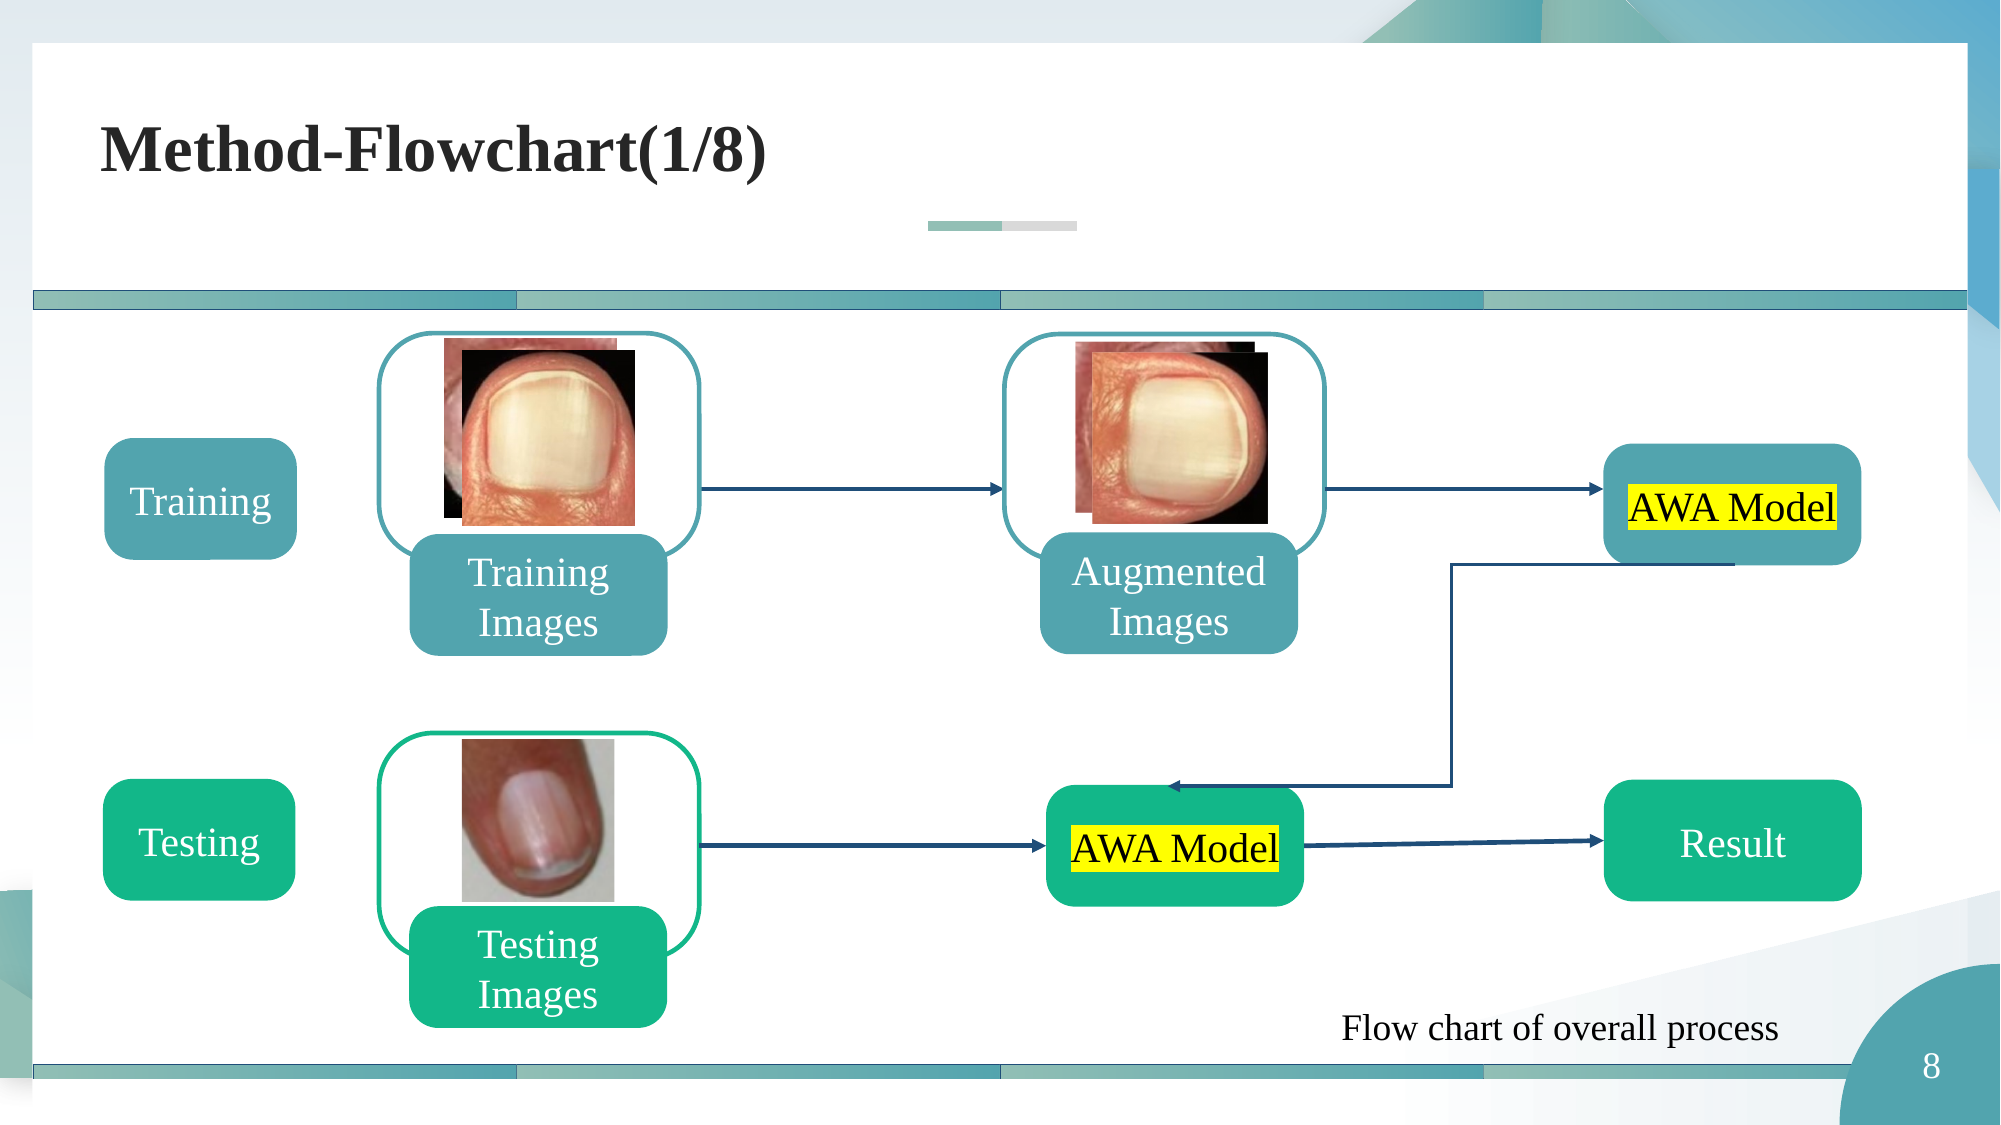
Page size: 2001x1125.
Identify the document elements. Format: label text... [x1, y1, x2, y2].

text_box Training Images [408, 533, 669, 657]
text_box [1839, 963, 2000, 1125]
text_box Training [103, 436, 298, 561]
text_box Augmented Images [1039, 531, 1300, 656]
picture [461, 739, 615, 902]
picture [1079, 337, 1268, 526]
text_box [378, 731, 701, 955]
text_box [1563, 840, 1604, 846]
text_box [1340, 391, 1563, 960]
text_box Testing Images [408, 905, 669, 1030]
text_box AWA Model [1602, 442, 1863, 567]
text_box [32, 1064, 1968, 1079]
text_box Testing [101, 777, 297, 902]
picture [444, 338, 635, 526]
text_box Result [1602, 778, 1863, 903]
text_box [378, 332, 701, 555]
text_box Method-Flowchart(1/8) [85, 97, 784, 193]
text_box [1304, 840, 1340, 846]
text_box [32, 290, 1968, 310]
text_box 8 [1907, 1033, 1988, 1094]
text_box Flow chart of overall process [1326, 995, 1795, 1056]
text_box AWA Model [1045, 783, 1306, 908]
text_box [1003, 333, 1326, 558]
